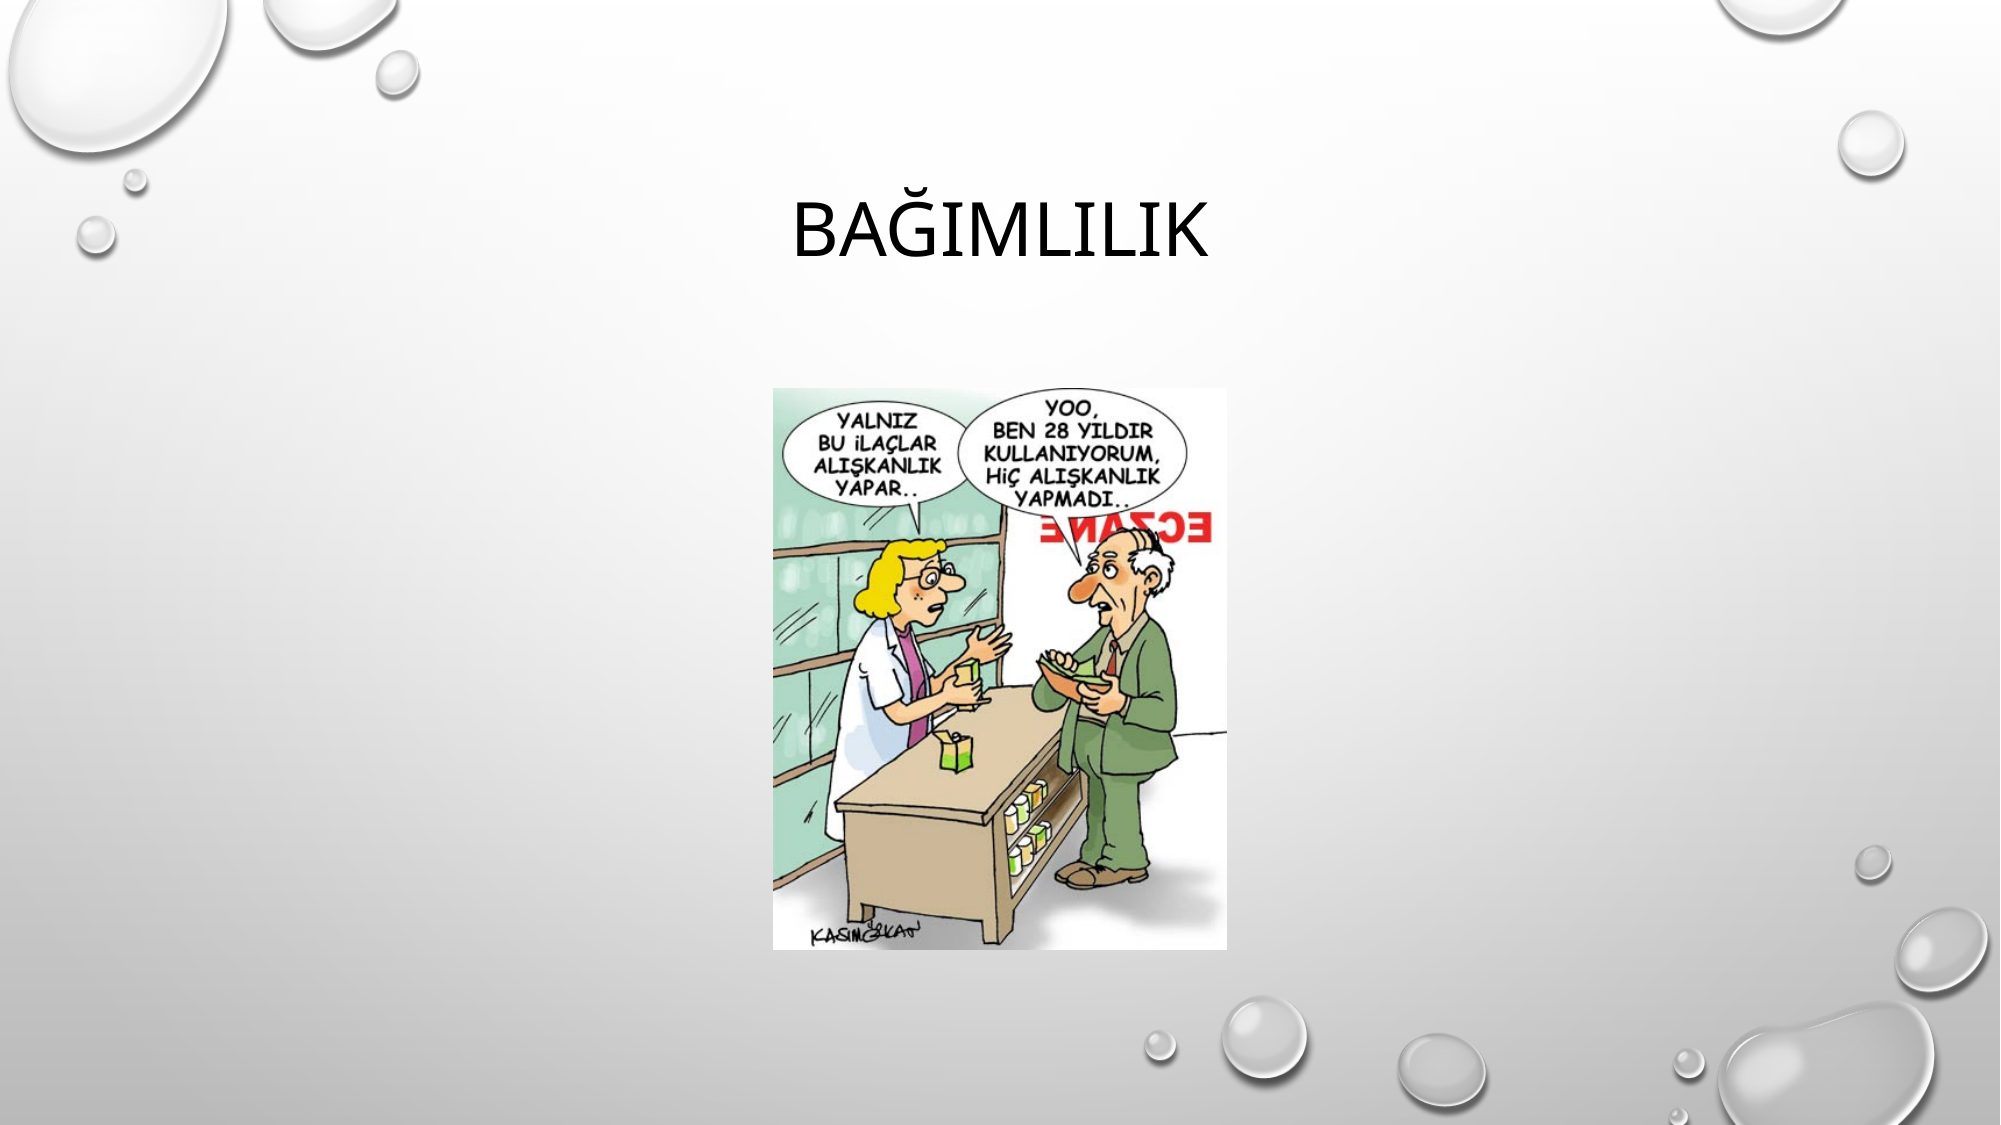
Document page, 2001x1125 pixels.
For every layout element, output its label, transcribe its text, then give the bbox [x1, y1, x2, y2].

picture [0, 0, 2000, 1125]
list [773, 387, 1227, 951]
title BAĞIMLILIK [149, 101, 1851, 364]
